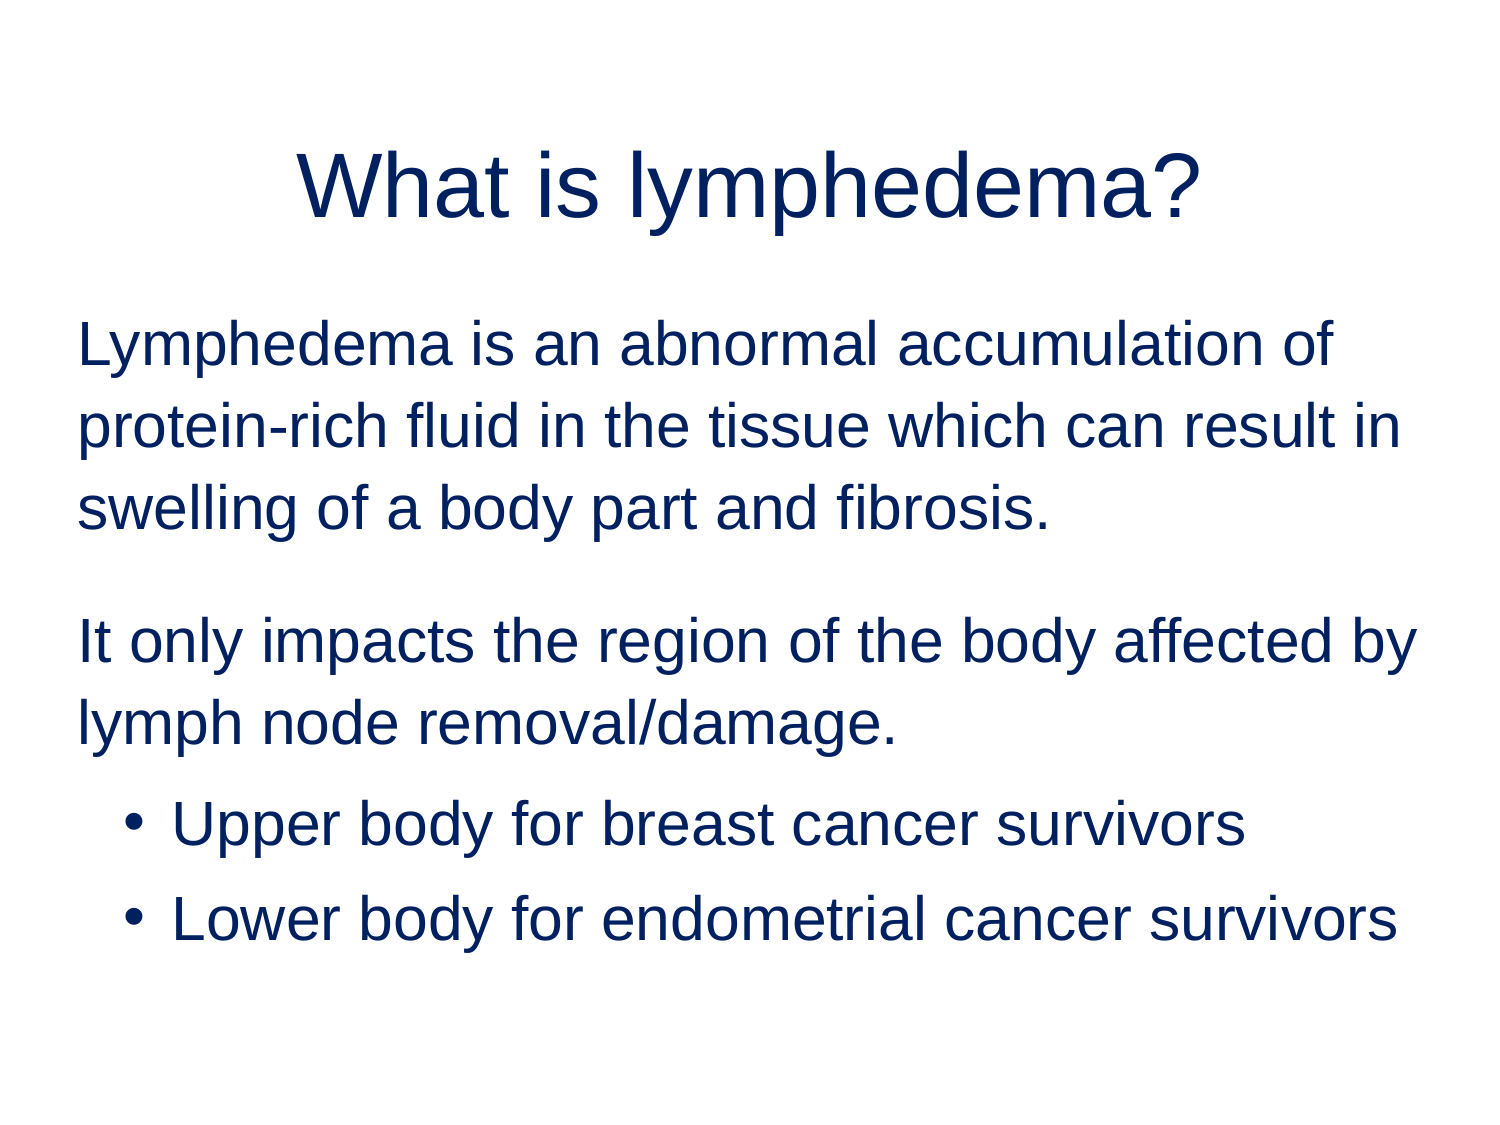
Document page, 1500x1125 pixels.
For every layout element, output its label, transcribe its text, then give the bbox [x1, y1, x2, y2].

list Lymphedema is an abnormal accumulation of protein-rich fluid in the tissue which can result in swelling of a body part and fibrosis. It only impacts the region of the body affected by lymph node removal/damage. Upper body for breast cancer survivors Lower body for endometrial cancer survivors [62, 287, 1450, 963]
title What is lymphedema? [112, 87, 1388, 275]
